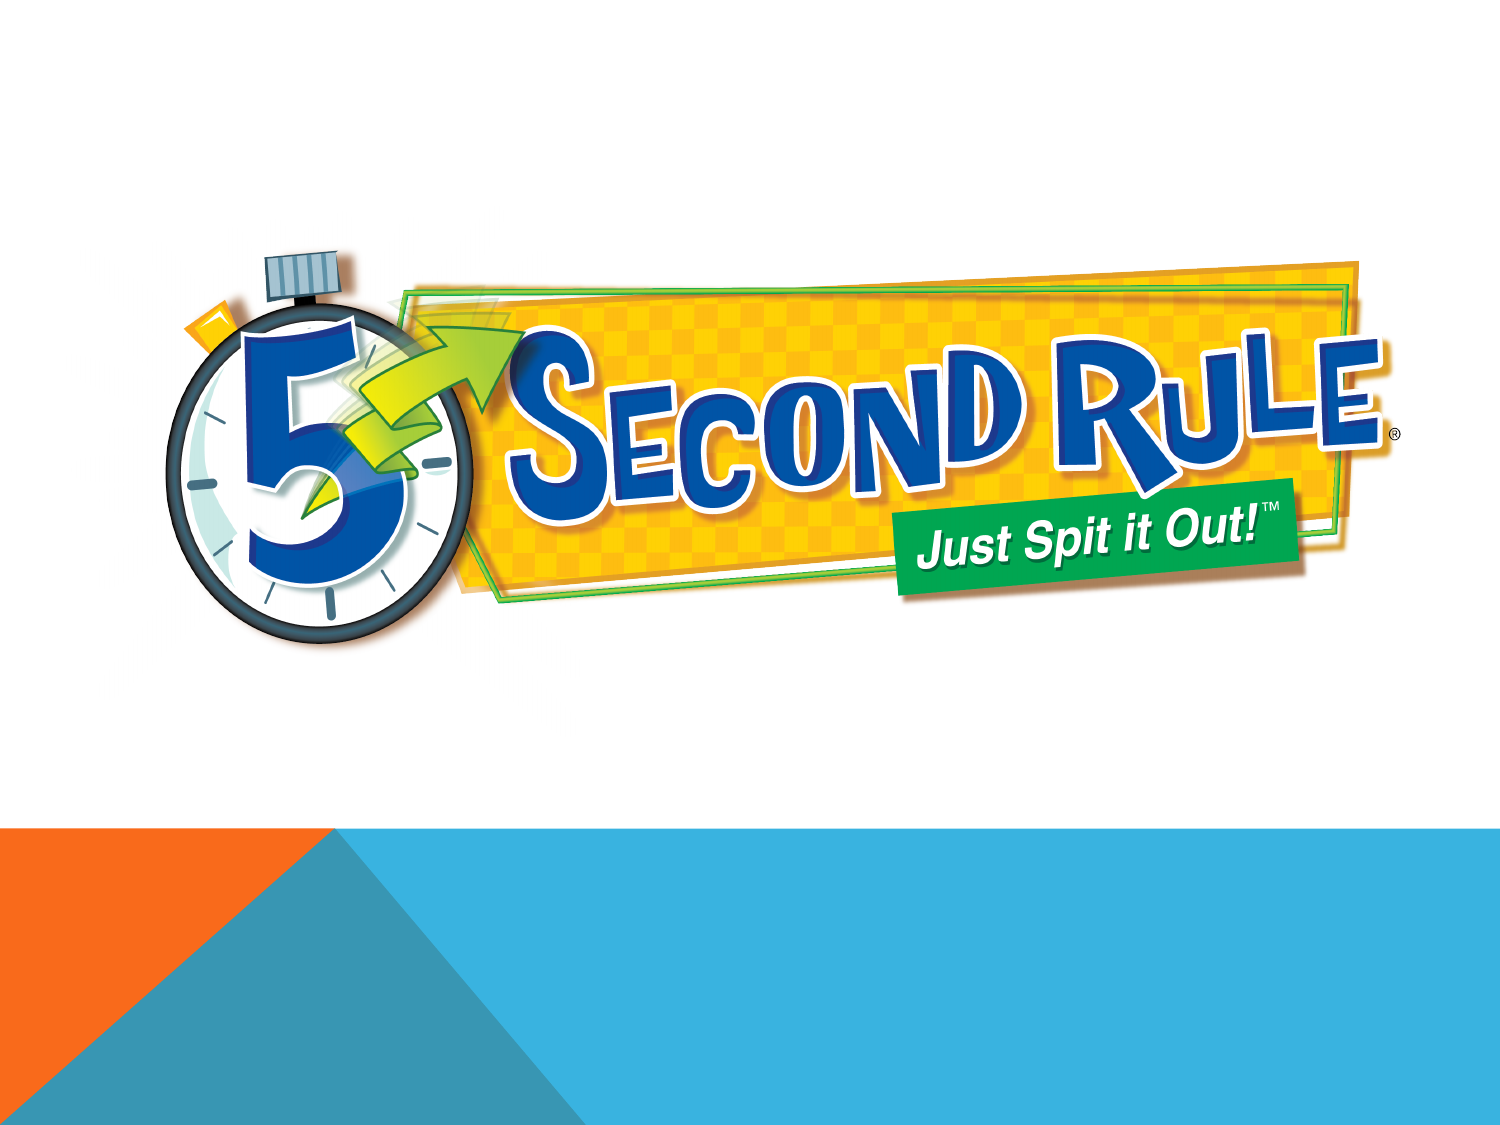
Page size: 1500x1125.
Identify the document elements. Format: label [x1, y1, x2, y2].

picture [0, 136, 1459, 804]
